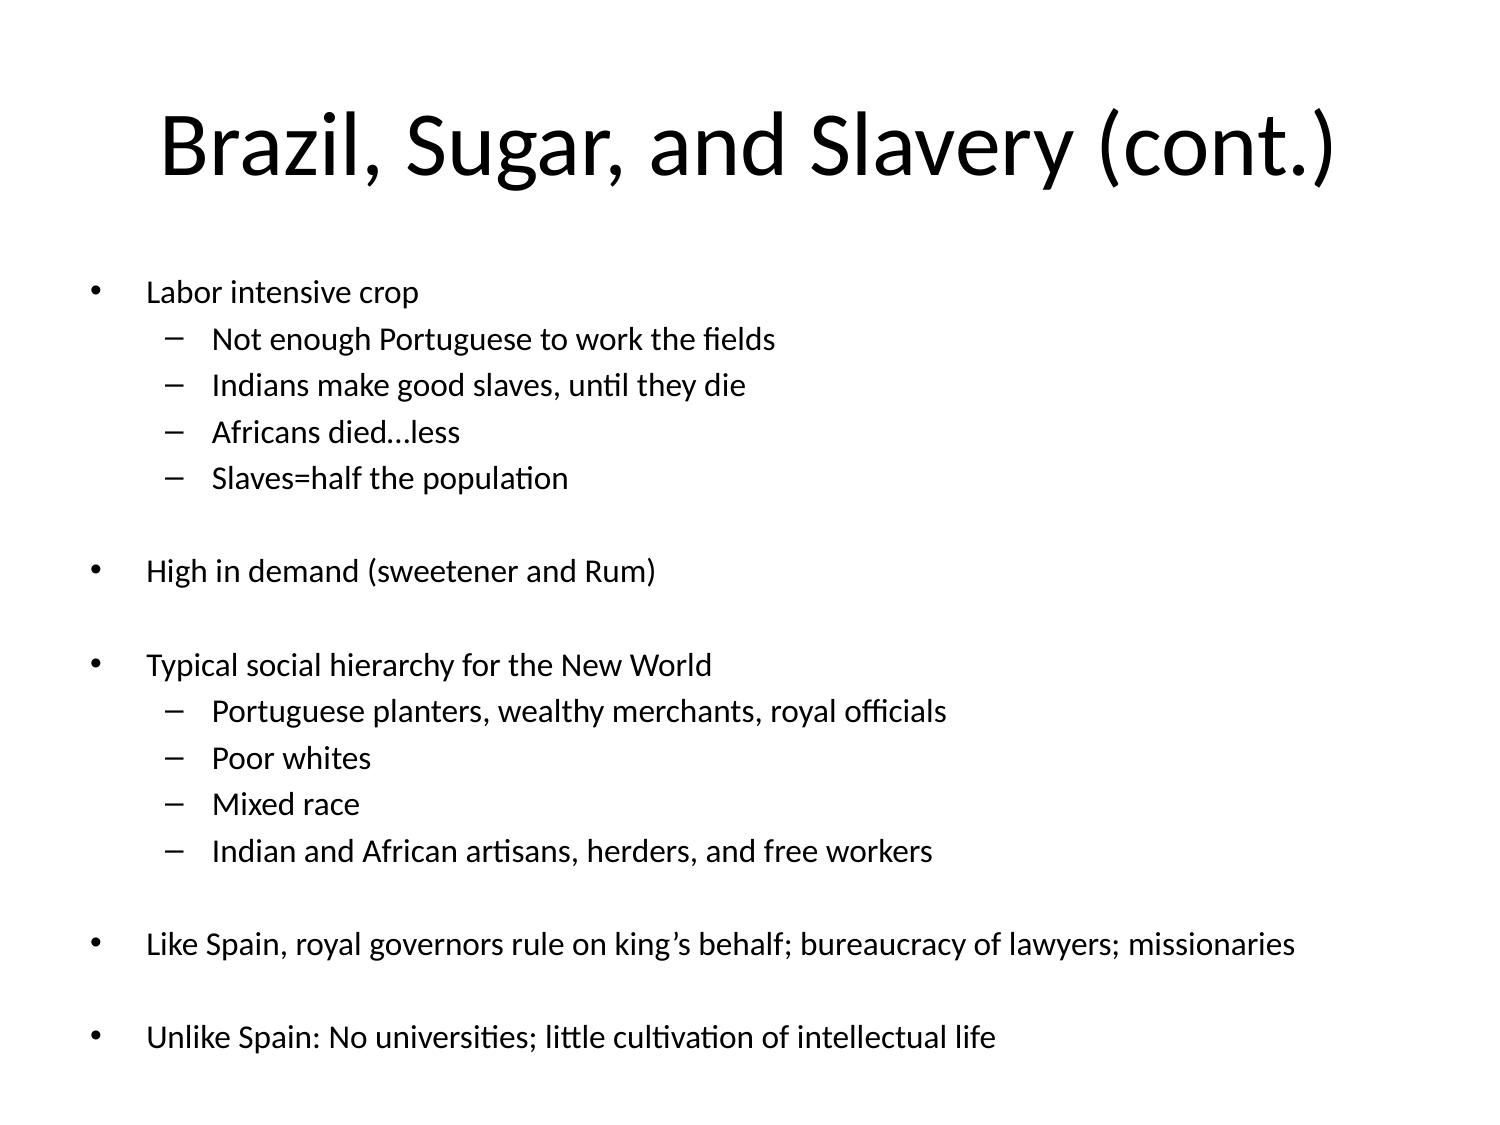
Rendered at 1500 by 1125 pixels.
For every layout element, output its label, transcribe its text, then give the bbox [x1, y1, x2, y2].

title Brazil, Sugar, and Slavery (cont.) [75, 45, 1425, 233]
list Labor intensive crop Not enough Portuguese to work the fields Indians make good slaves, until they die Africans died…less Slaves=half the population High in demand (sweetener and Rum) Typical social hierarchy for the New World Portuguese planters, wealthy merchants, royal officials Poor whites Mixed race Indian and African artisans, herders, and free workers Like Spain, royal governors rule on king’s behalf; bureaucracy of lawyers; missionaries Unlike Spain: No universities; little cultivation of intellectual life [75, 262, 1425, 1005]
